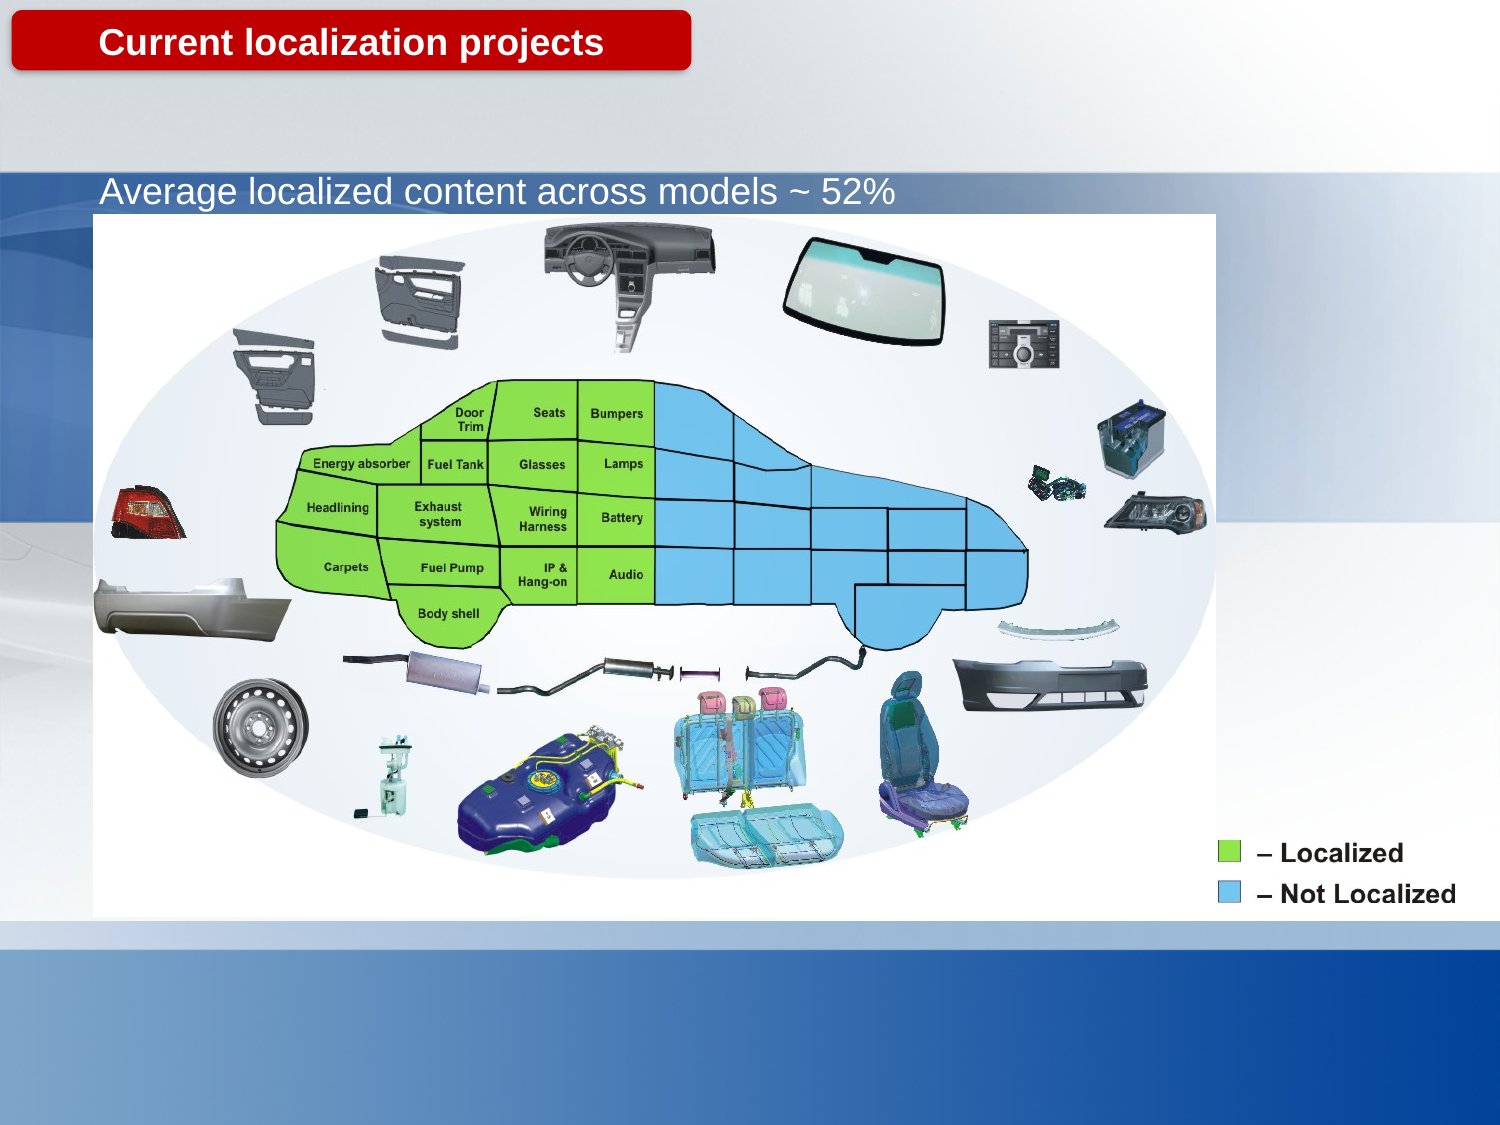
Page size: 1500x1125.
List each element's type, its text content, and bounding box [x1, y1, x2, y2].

picture [0, 0, 1500, 1125]
text_box Average localized content across models ~ 52% [84, 159, 1151, 220]
text_box Current localization projects [11, 10, 692, 71]
